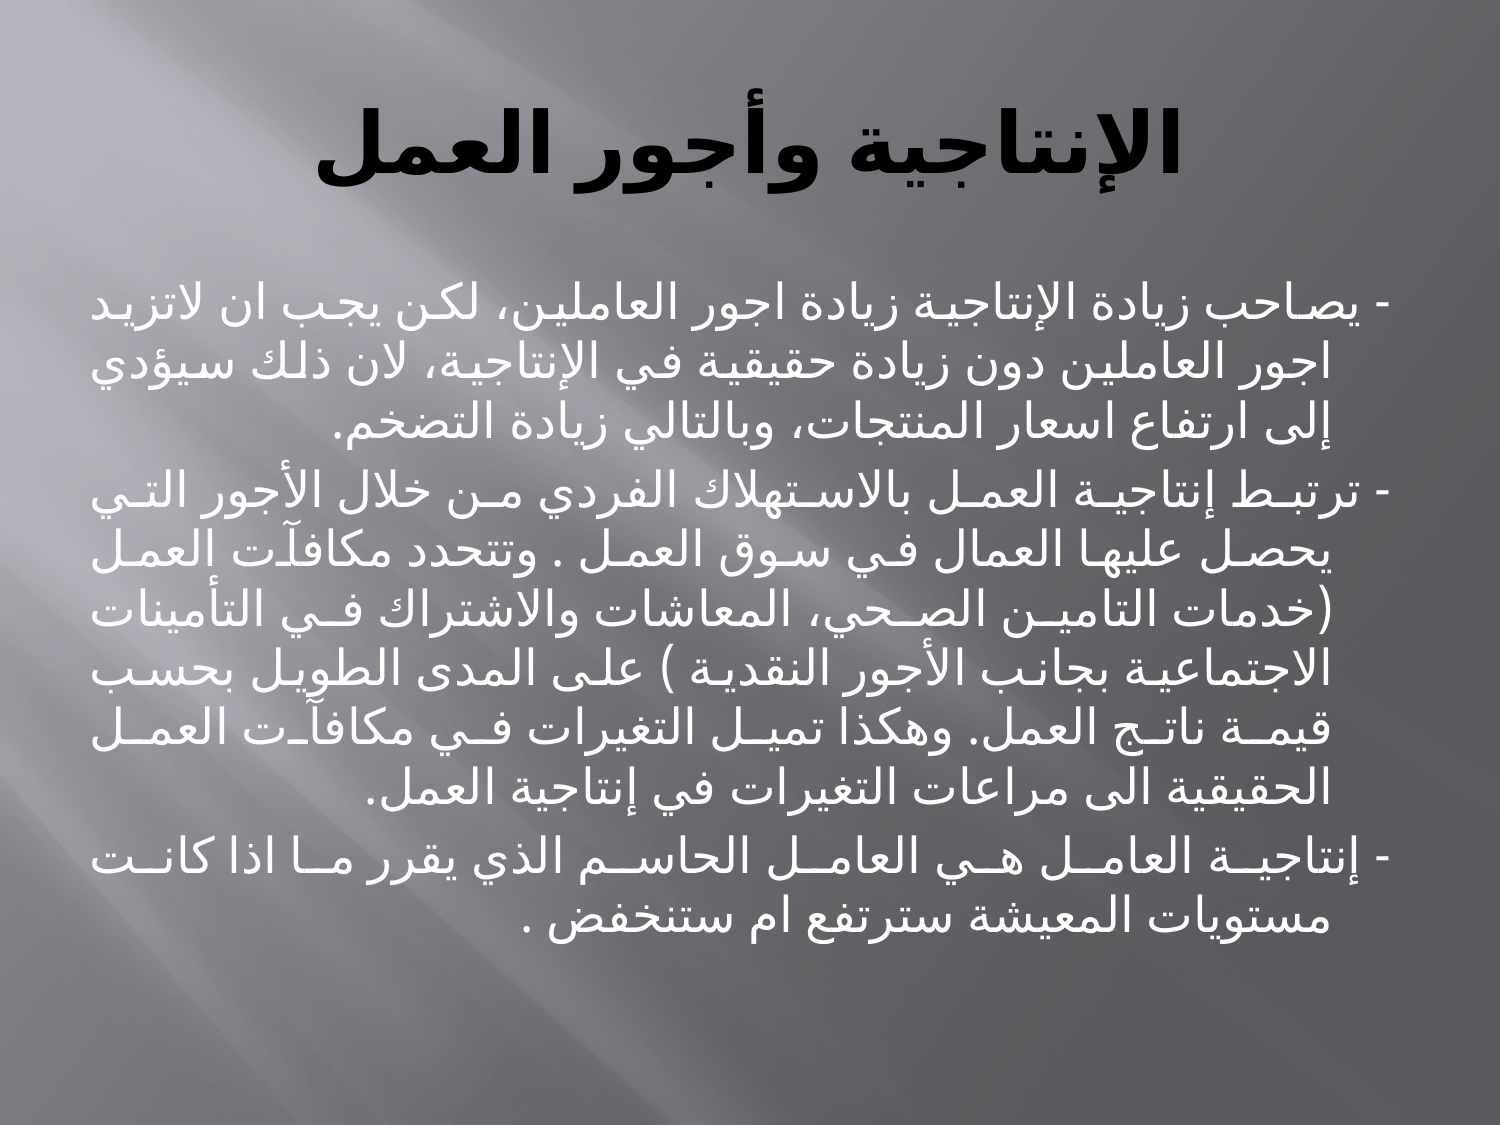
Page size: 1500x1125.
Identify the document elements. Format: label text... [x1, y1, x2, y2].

title الإنتاجية وأجور العمل [75, 45, 1425, 233]
list - يصاحب زيادة الإنتاجية زيادة اجور العاملين، لكن يجب ان لاتزيد اجور العاملين دون زيادة حقيقية في الإنتاجية، لان ذلك سيؤدي إلى ارتفاع اسعار المنتجات، وبالتالي زيادة التضخم. - ترتبط إنتاجية العمل بالاستهلاك الفردي من خلال الأجور التي يحصل عليها العمال في سوق العمل . وتتحدد مكافآت العمل (خدمات التامين الصحي، المعاشات والاشتراك في التأمينات الاجتماعية بجانب الأجور النقدية ) على المدى الطويل بحسب قيمة ناتج العمل. وهكذا تميل التغيرات في مكافآت العمل الحقيقية الى مراعات التغيرات في إنتاجية العمل. - إنتاجية العامل هي العامل الحاسم الذي يقرر ما اذا كانت مستويات المعيشة سترتفع ام ستنخفض . [75, 262, 1425, 1035]
